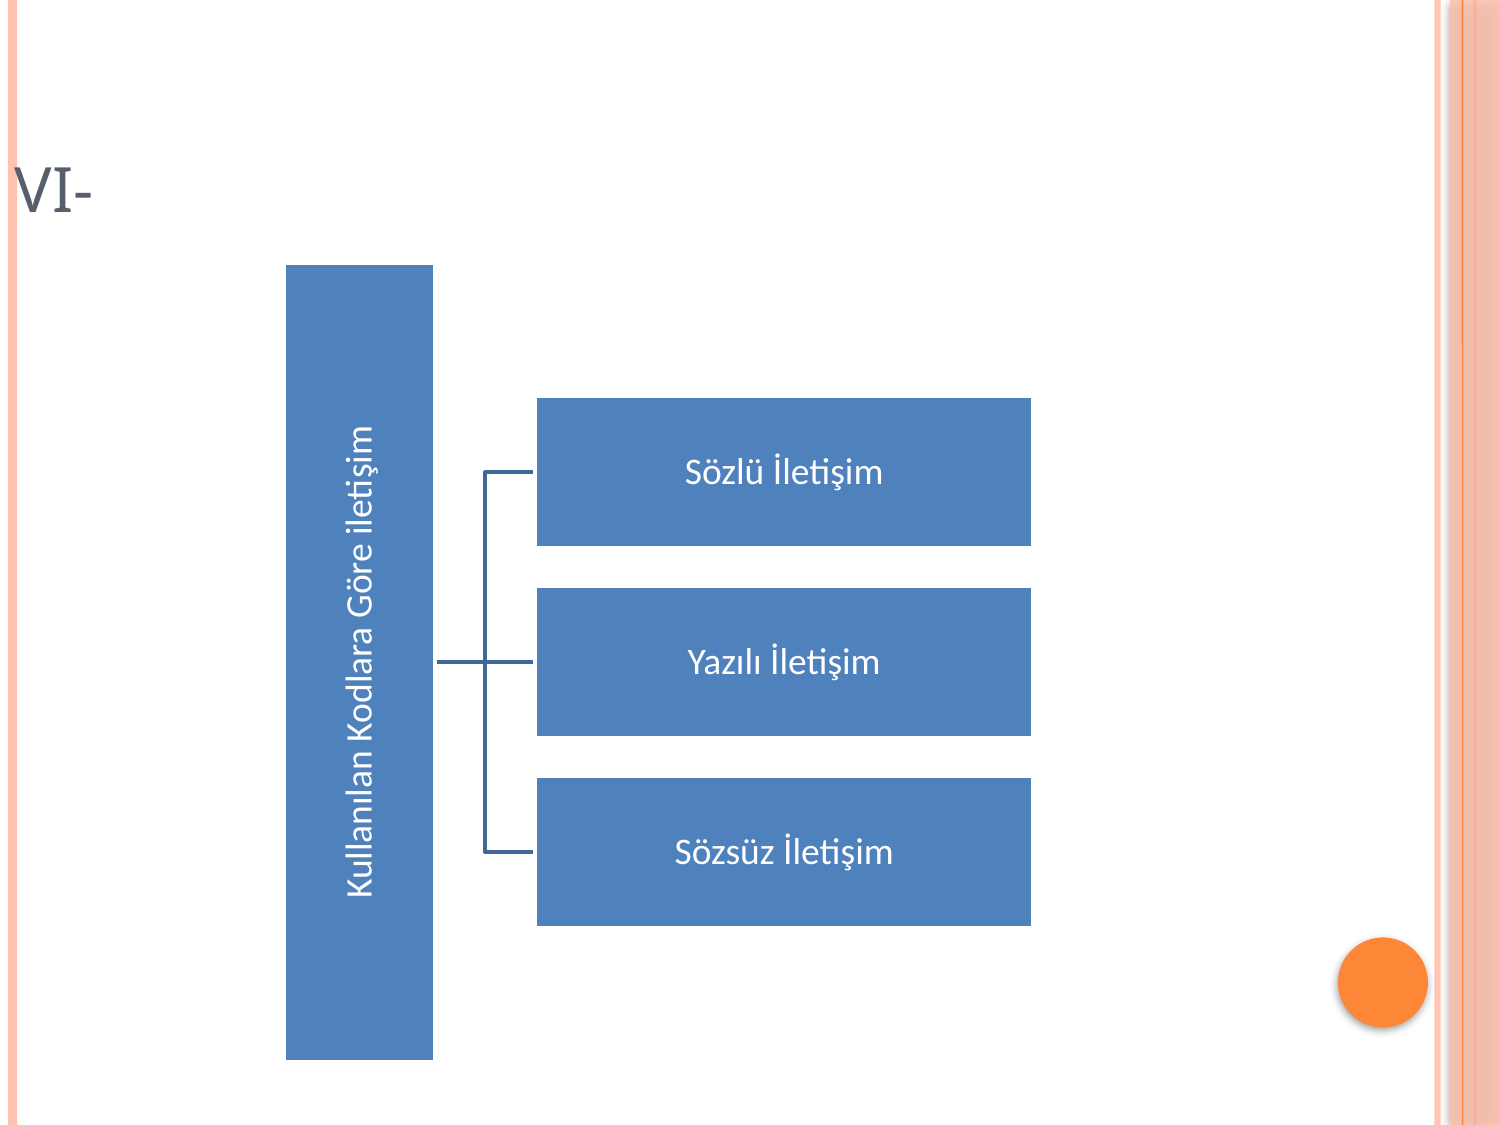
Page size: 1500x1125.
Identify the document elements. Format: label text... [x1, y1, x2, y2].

title VI- [0, 45, 1225, 233]
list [0, 261, 1318, 1063]
